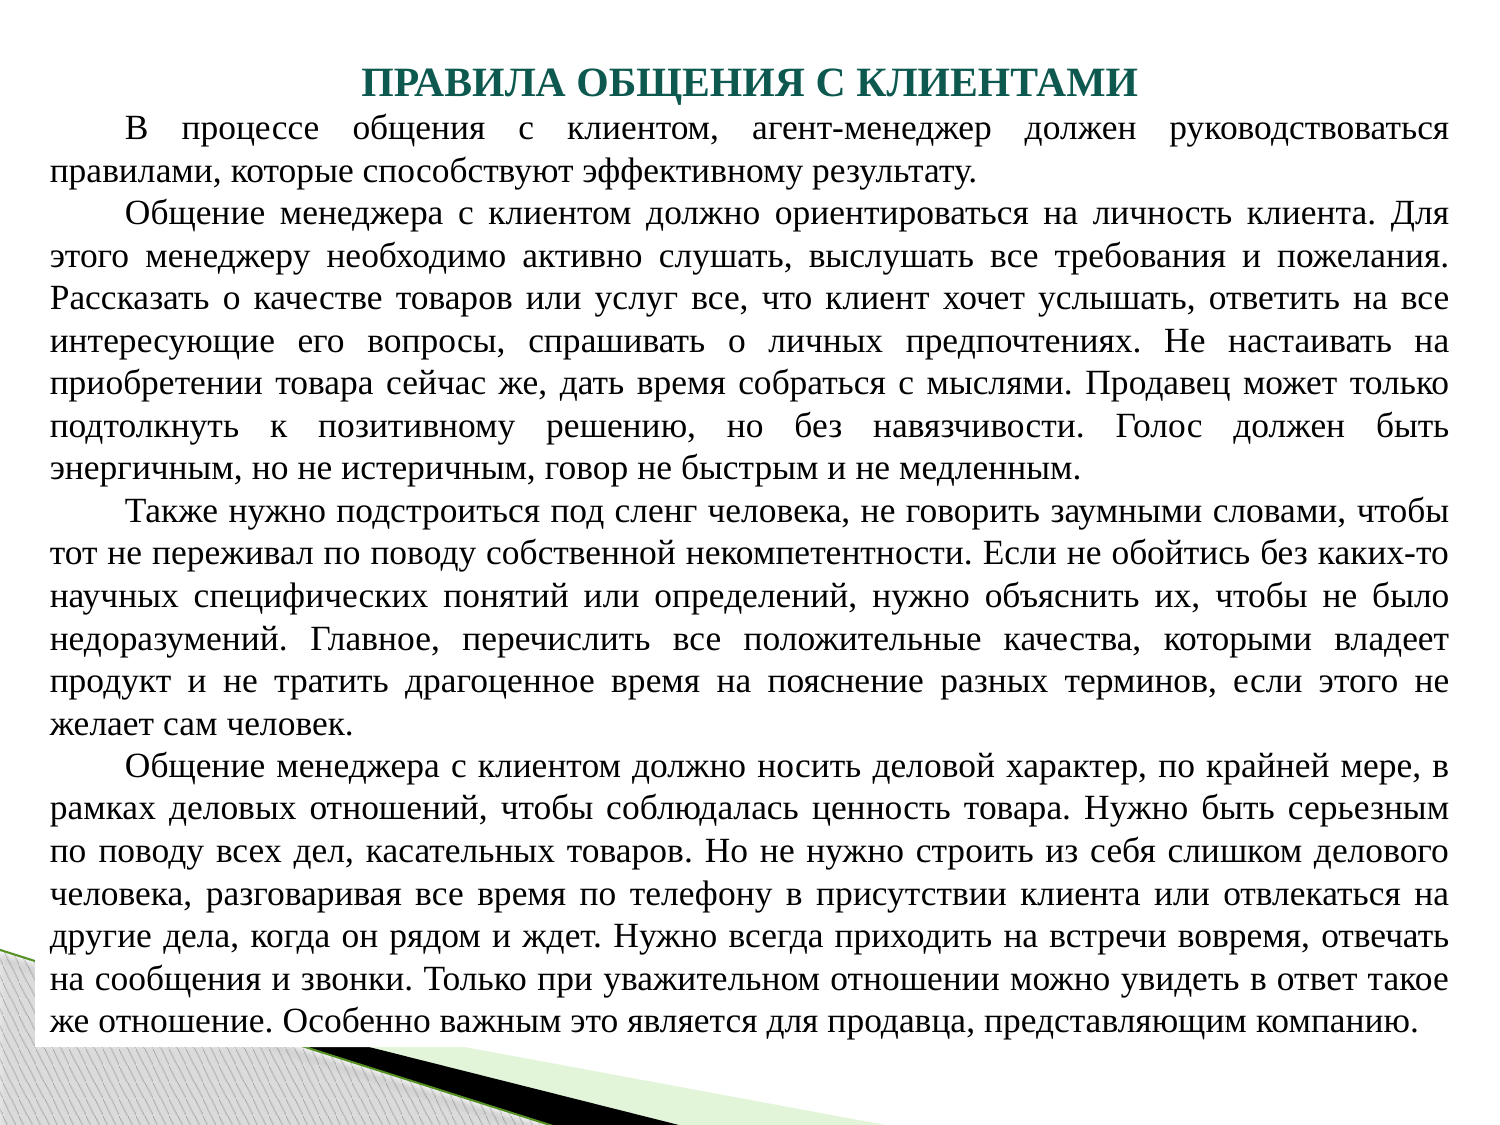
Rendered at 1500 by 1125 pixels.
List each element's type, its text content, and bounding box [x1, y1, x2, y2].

text_box ПРАВИЛА ОБЩЕНИЯ С КЛИЕНТАМИ В процессе общения с клиентом, агент-менеджер должен руководствоваться правилами, которые способствуют эффективному результату. Общение менеджера с клиентом должно ориентироваться на личность клиента. Для этого менеджеру необходимо активно слушать, выслушать все требования и пожелания. Рассказать о качестве товаров или услуг все, что клиент хочет услышать, ответить на все интересующие его вопросы, спрашивать о личных предпочтениях. Не настаивать на приобретении товара сейчас же, дать время собраться с мыслями. Продавец может только подтолкнуть к позитивному решению, но без навязчивости. Голос должен быть энергичным, но не истеричным, говор не быстрым и не медленным. Также нужно подстроиться под сленг человека, не говорить заумными словами, чтобы тот не переживал по поводу собственной некомпетентности. Если не обойтись без каких-то научных специфических понятий или определений, нужно объяснить их, чтобы не было недоразумений. Главное, перечислить все положительные качества, которыми владеет продукт и не тратить драгоценное время на пояснение разных терминов, если этого не желает сам человек. Общение менеджера с клиентом должно носить деловой характер, по крайней мере, в рамках деловых отношений, чтобы соблюдалась ценность товара. Нужно быть серьезным по поводу всех дел, касательных товаров. Но не нужно строить из себя слишком делового человека, разговаривая все время по телефону в присутствии клиента или отвлекаться на другие дела, когда он рядом и ждет. Нужно всегда приходить на встречи вовремя, отвечать на сообщения и звонки. Только при уважительном отношении можно увидеть в ответ такое же отношение. Особенно важным это является для продавца, представляющим компанию. [35, 46, 1465, 1048]
